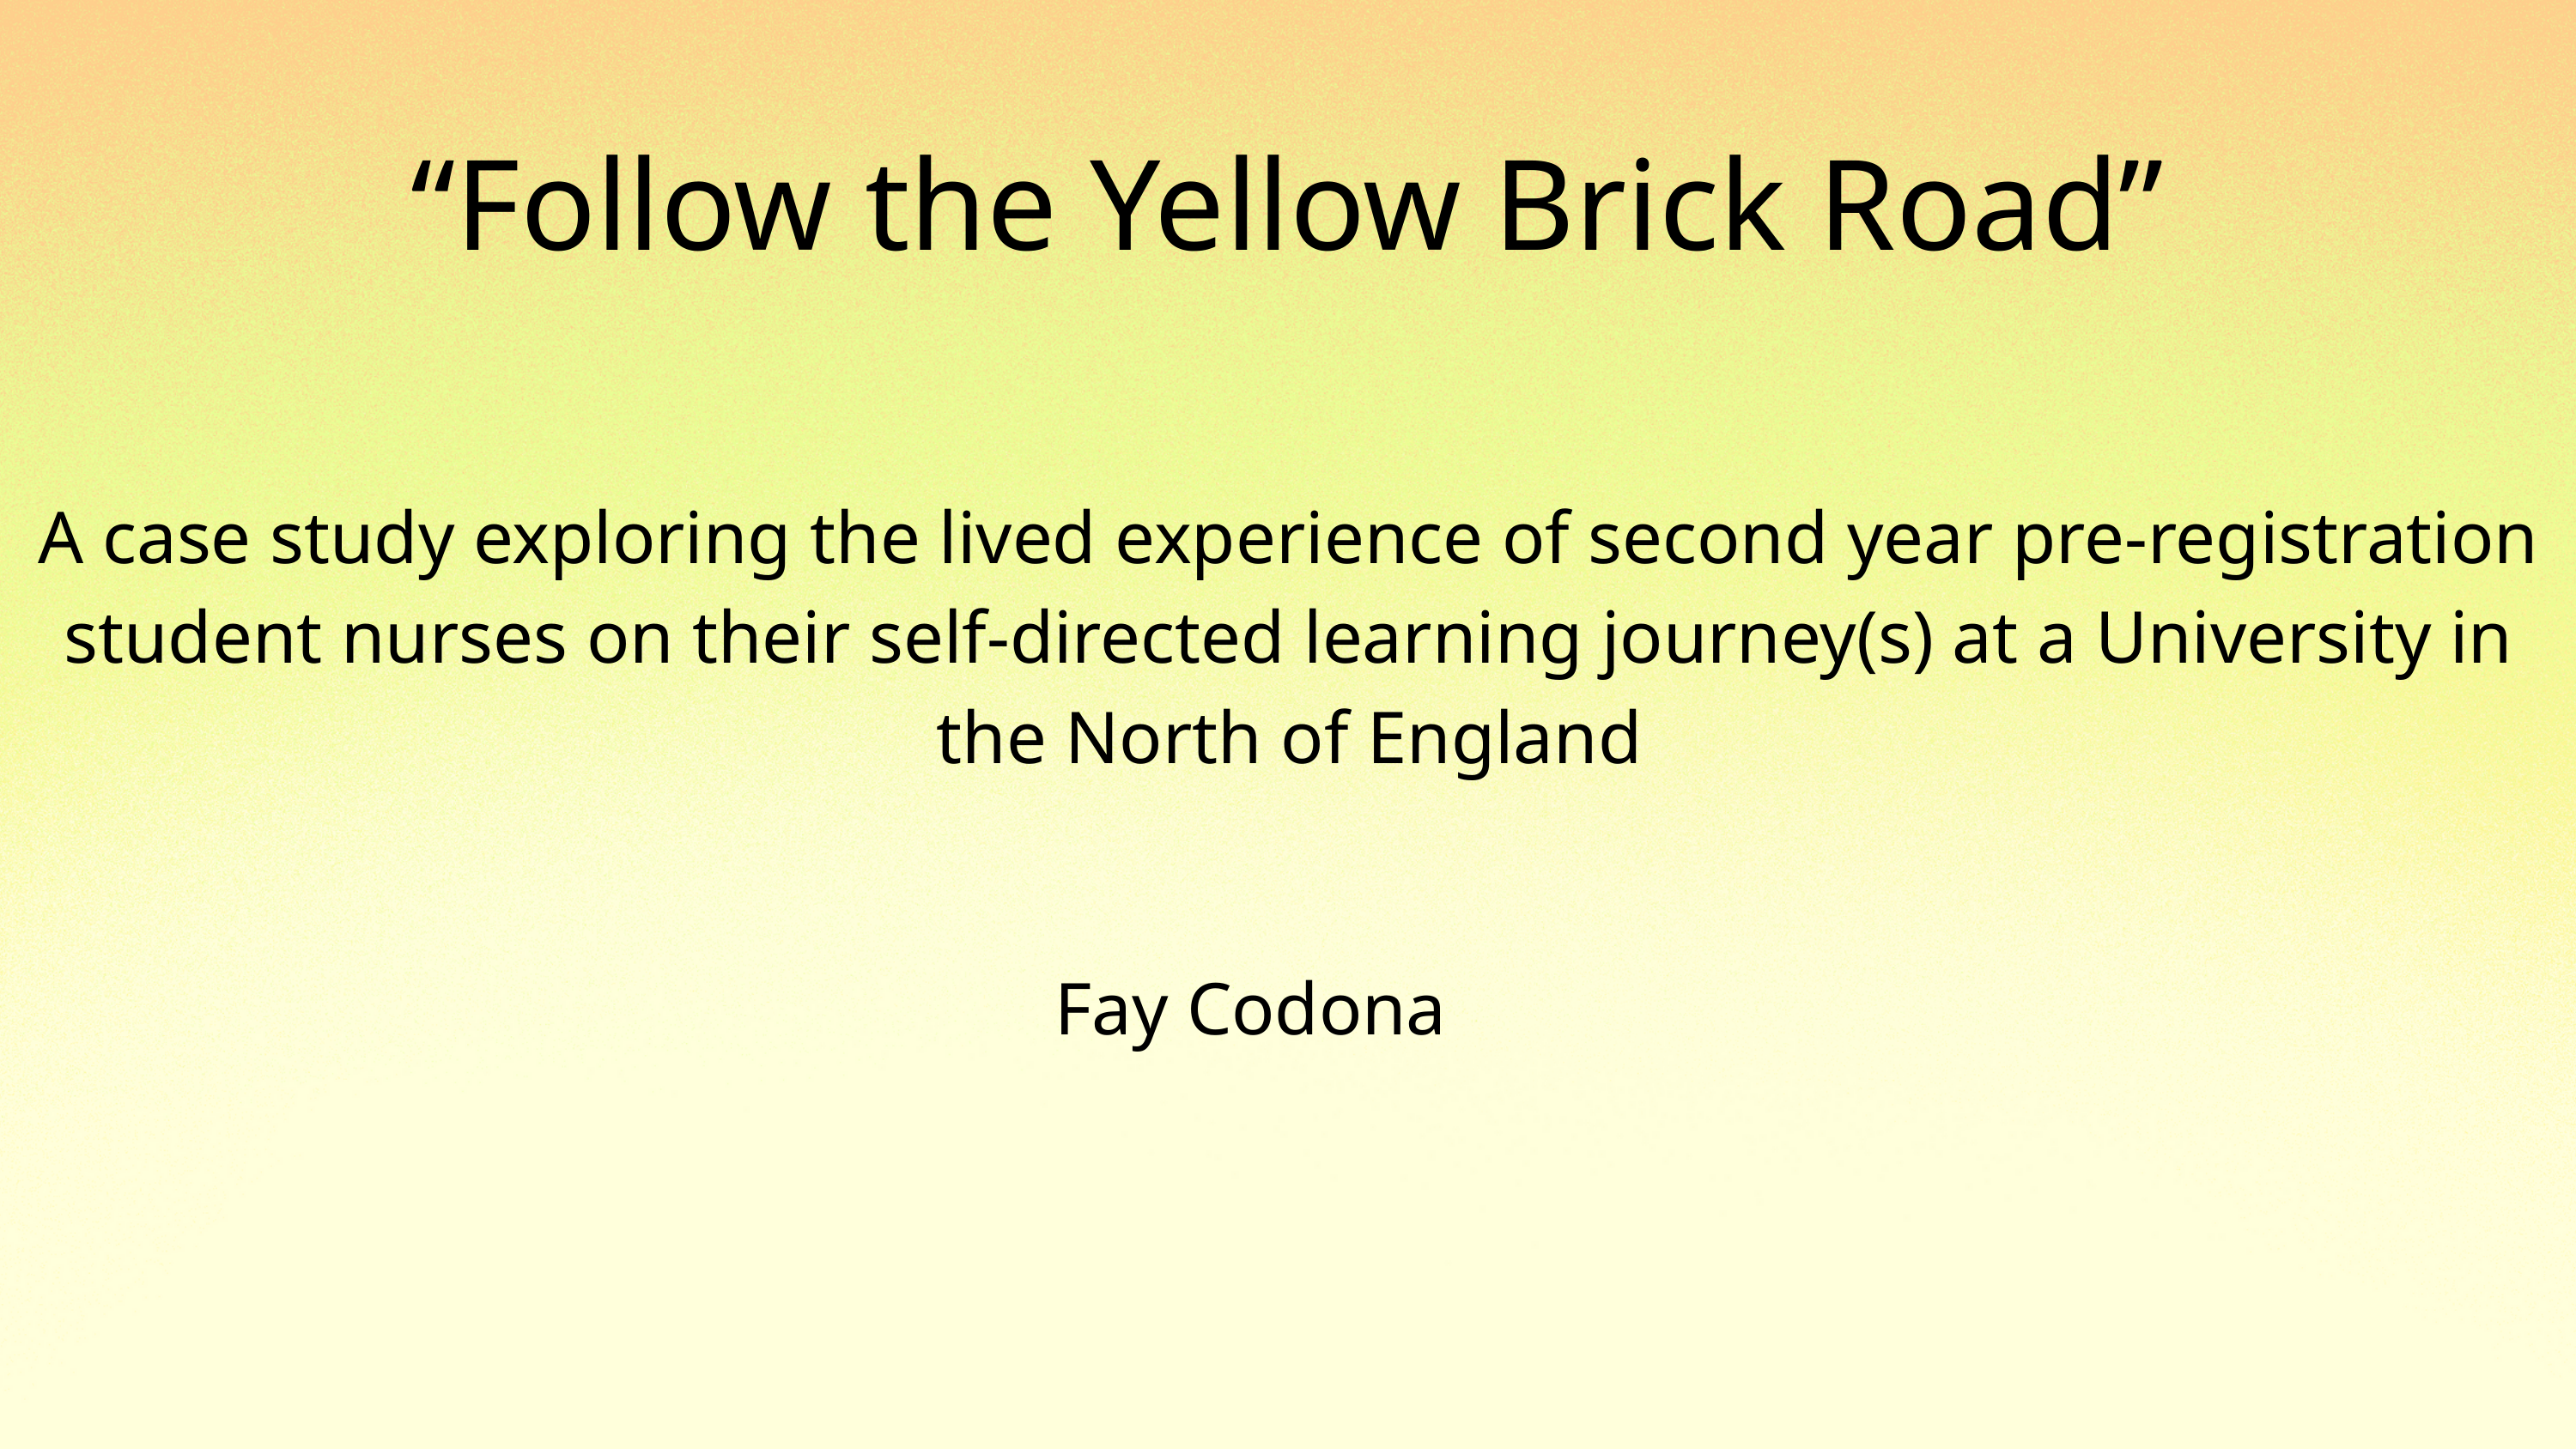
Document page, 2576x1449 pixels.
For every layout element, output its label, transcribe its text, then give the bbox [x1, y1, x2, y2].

text_box Fay Codona [1019, 949, 1482, 1149]
text_box “Follow the Yellow Brick Road” [174, 100, 2402, 276]
text_box A case study exploring the lived experience of second year pre-registration student nurses on their self-directed learning journey(s) at a University in the North of England [1, 477, 2576, 779]
text_box [0, 0, 2576, 1449]
